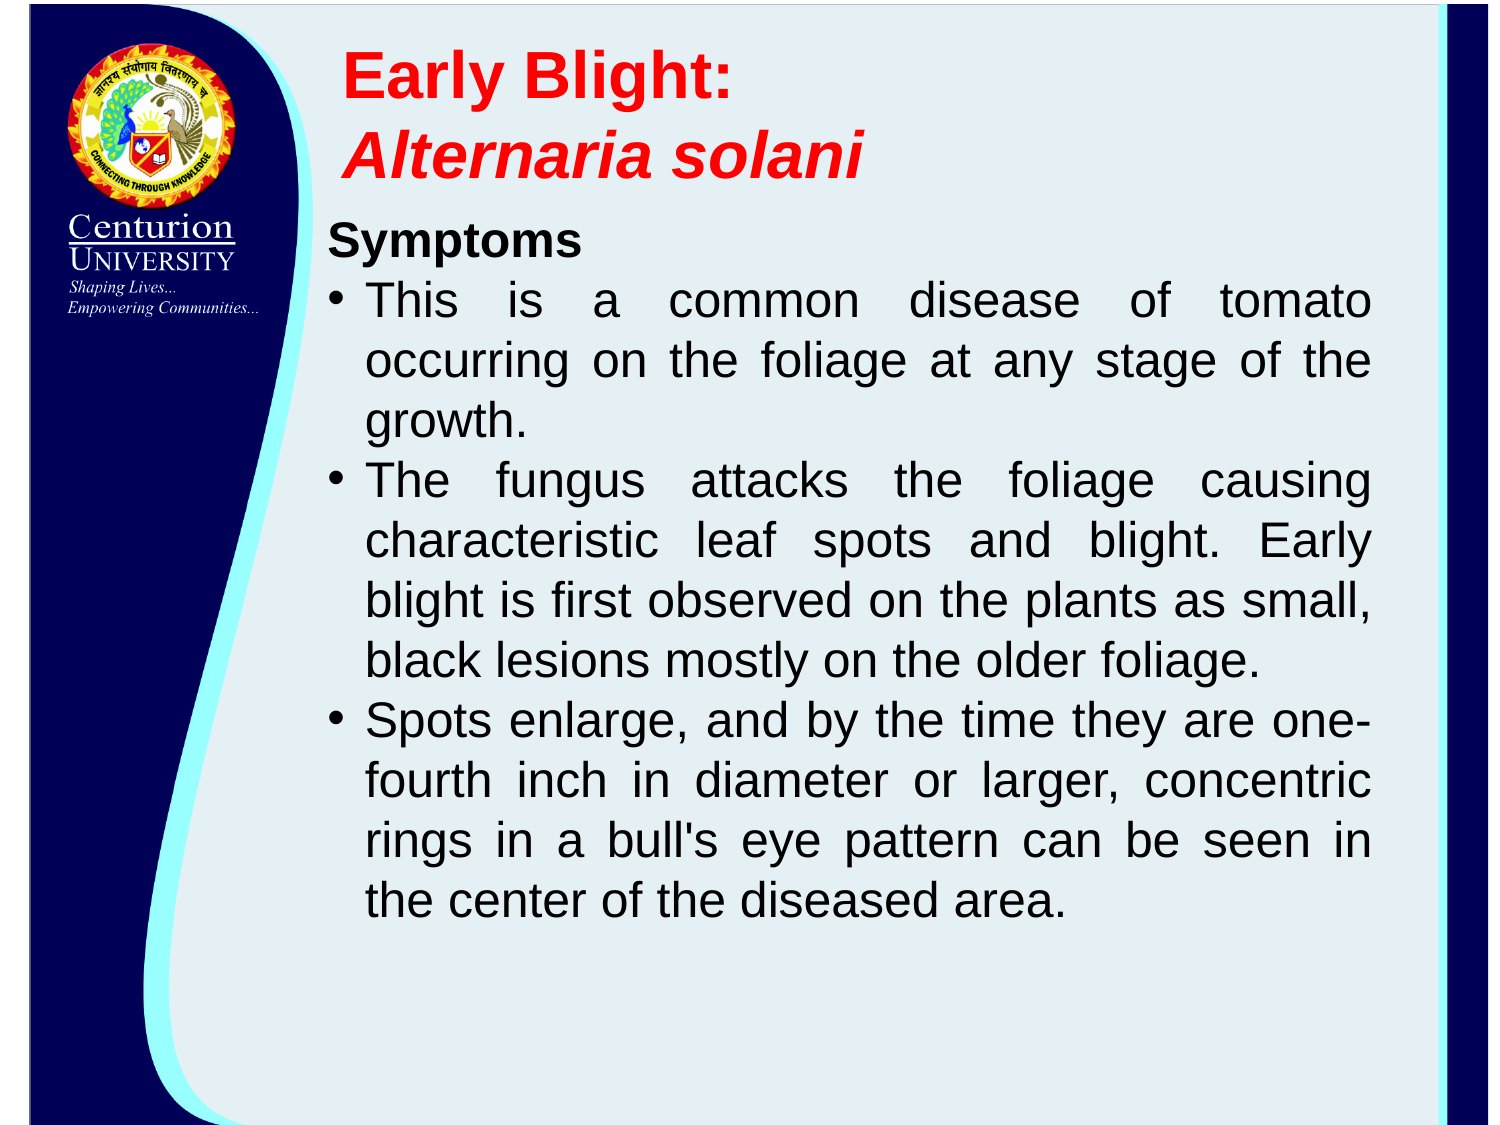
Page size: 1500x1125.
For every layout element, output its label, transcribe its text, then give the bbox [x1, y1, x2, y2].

picture [29, 4, 1489, 1125]
text_box Symptoms This is a common disease of tomato occurring on the foliage at any stage of the growth. The fungus attacks the foliage causing characteristic leaf spots and blight. Early blight is first observed on the plants as small, black lesions mostly on the older foliage. Spots enlarge, and by the time they are one-fourth inch in diameter or larger, concentric rings in a bull's eye pattern can be seen in the center of the diseased area. [312, 199, 1388, 935]
text_box Early Blight: Alternaria solani [327, 24, 880, 199]
